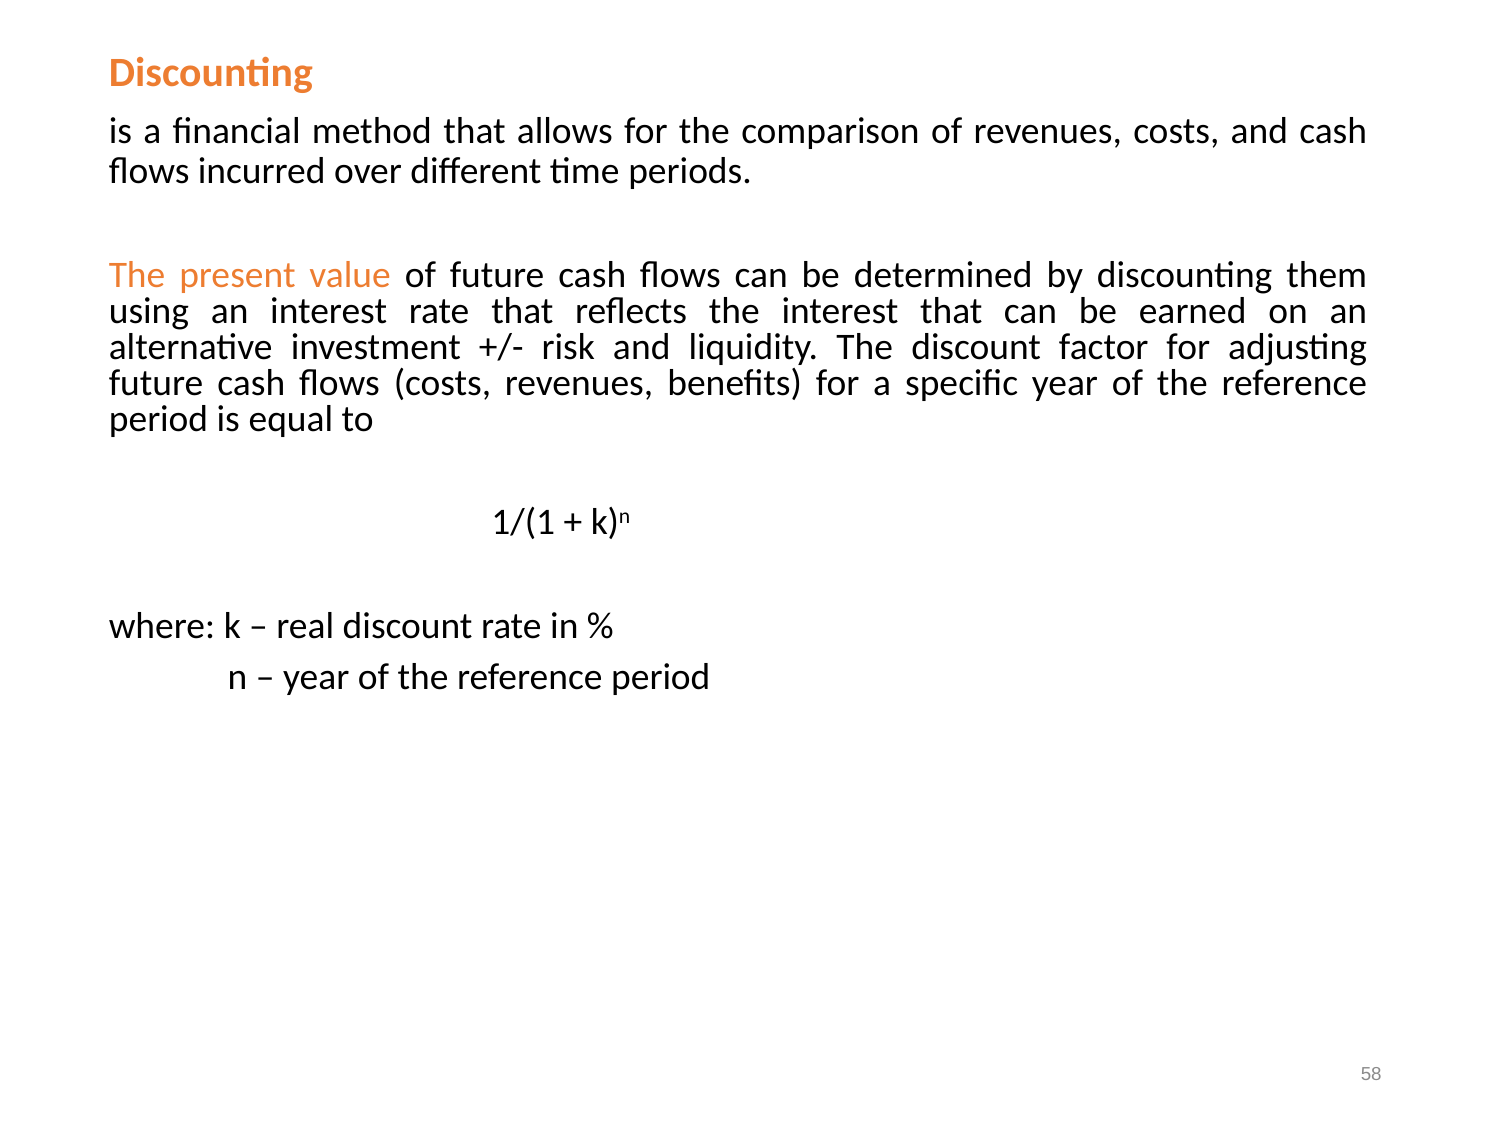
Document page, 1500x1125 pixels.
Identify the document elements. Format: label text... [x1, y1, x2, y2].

subtitle Discounting is a financial method that allows for the comparison of revenues, costs, and cash flows incurred over different time periods. The present value of future cash flows can be determined by discounting them using an interest rate that reflects the interest that can be earned on an alternative investment +/- risk and liquidity. The discount factor for adjusting future cash flows (costs, revenues, benefits) for a specific year of the reference period is equal to 1/(1 + k)n where: k – real discount rate in % n – year of the reference period [93, 42, 1383, 1071]
slide_number 58 [1059, 1042, 1397, 1103]
